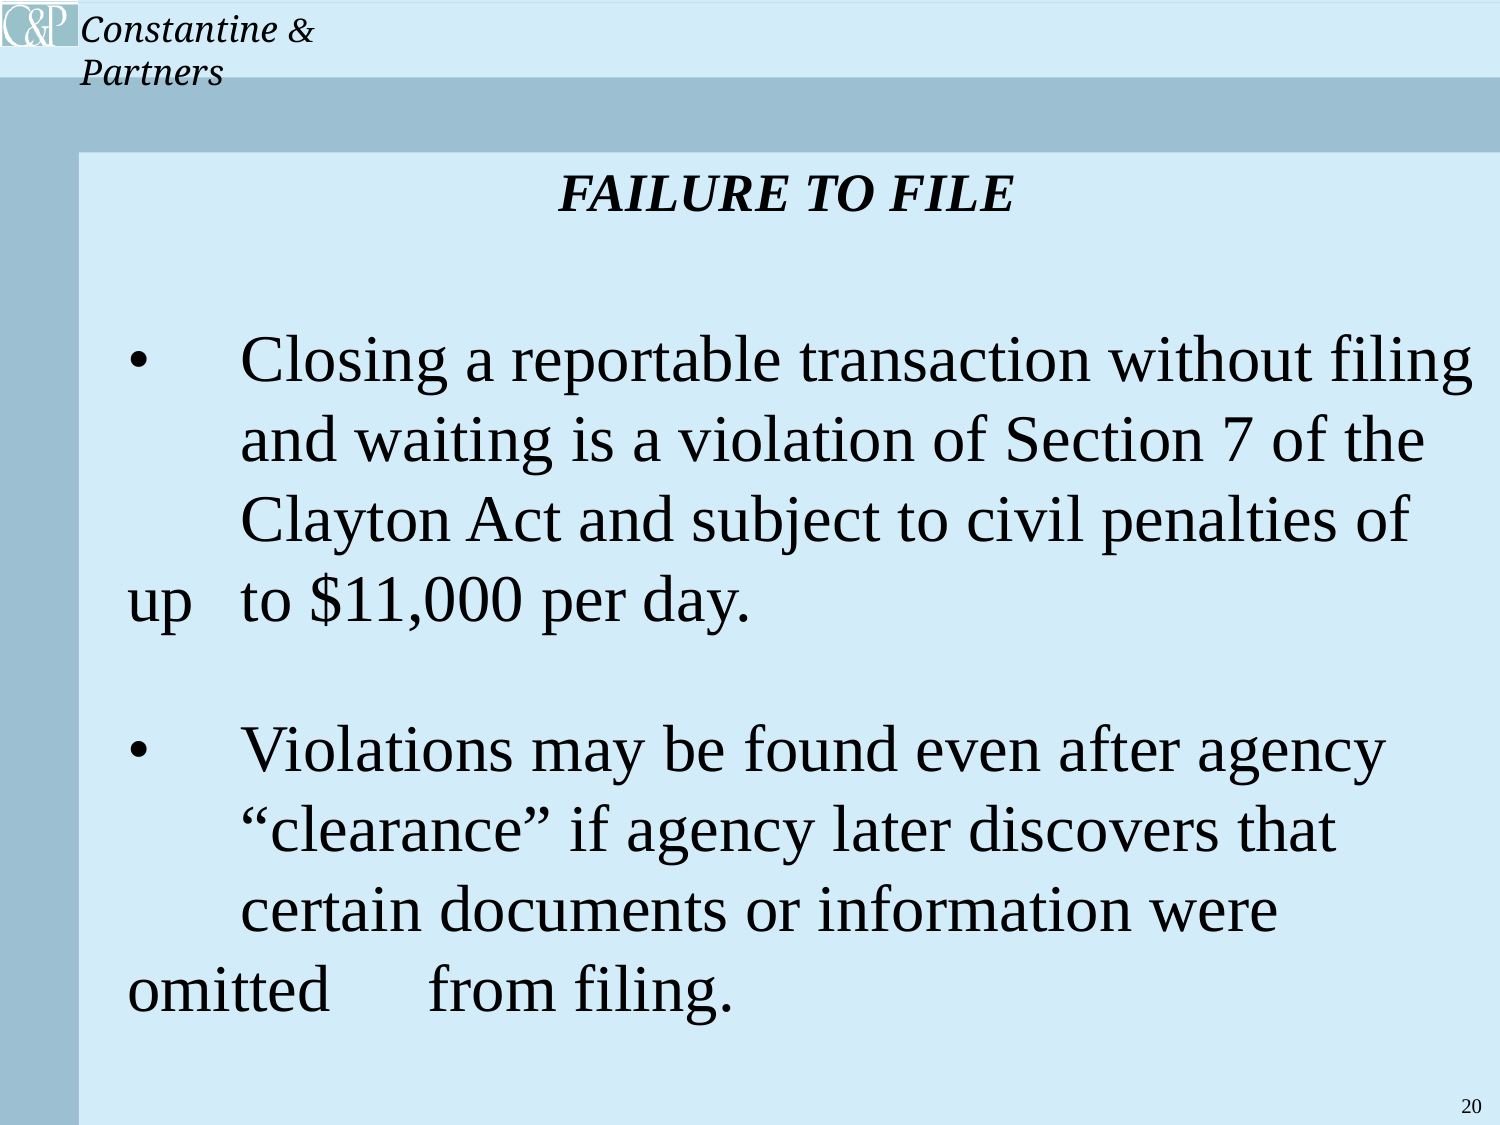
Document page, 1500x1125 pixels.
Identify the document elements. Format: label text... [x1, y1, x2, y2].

text_box • Closing a reportable transaction without filing and waiting is a violation of Section 7 of the Clayton Act and subject to civil penalties of up to $11,000 per day. • Violations may be found even after agency “clearance” if agency later discovers that certain documents or information were omitted from filing. [74, 307, 1500, 1033]
text_box FAILURE TO FILE [74, 149, 1500, 230]
